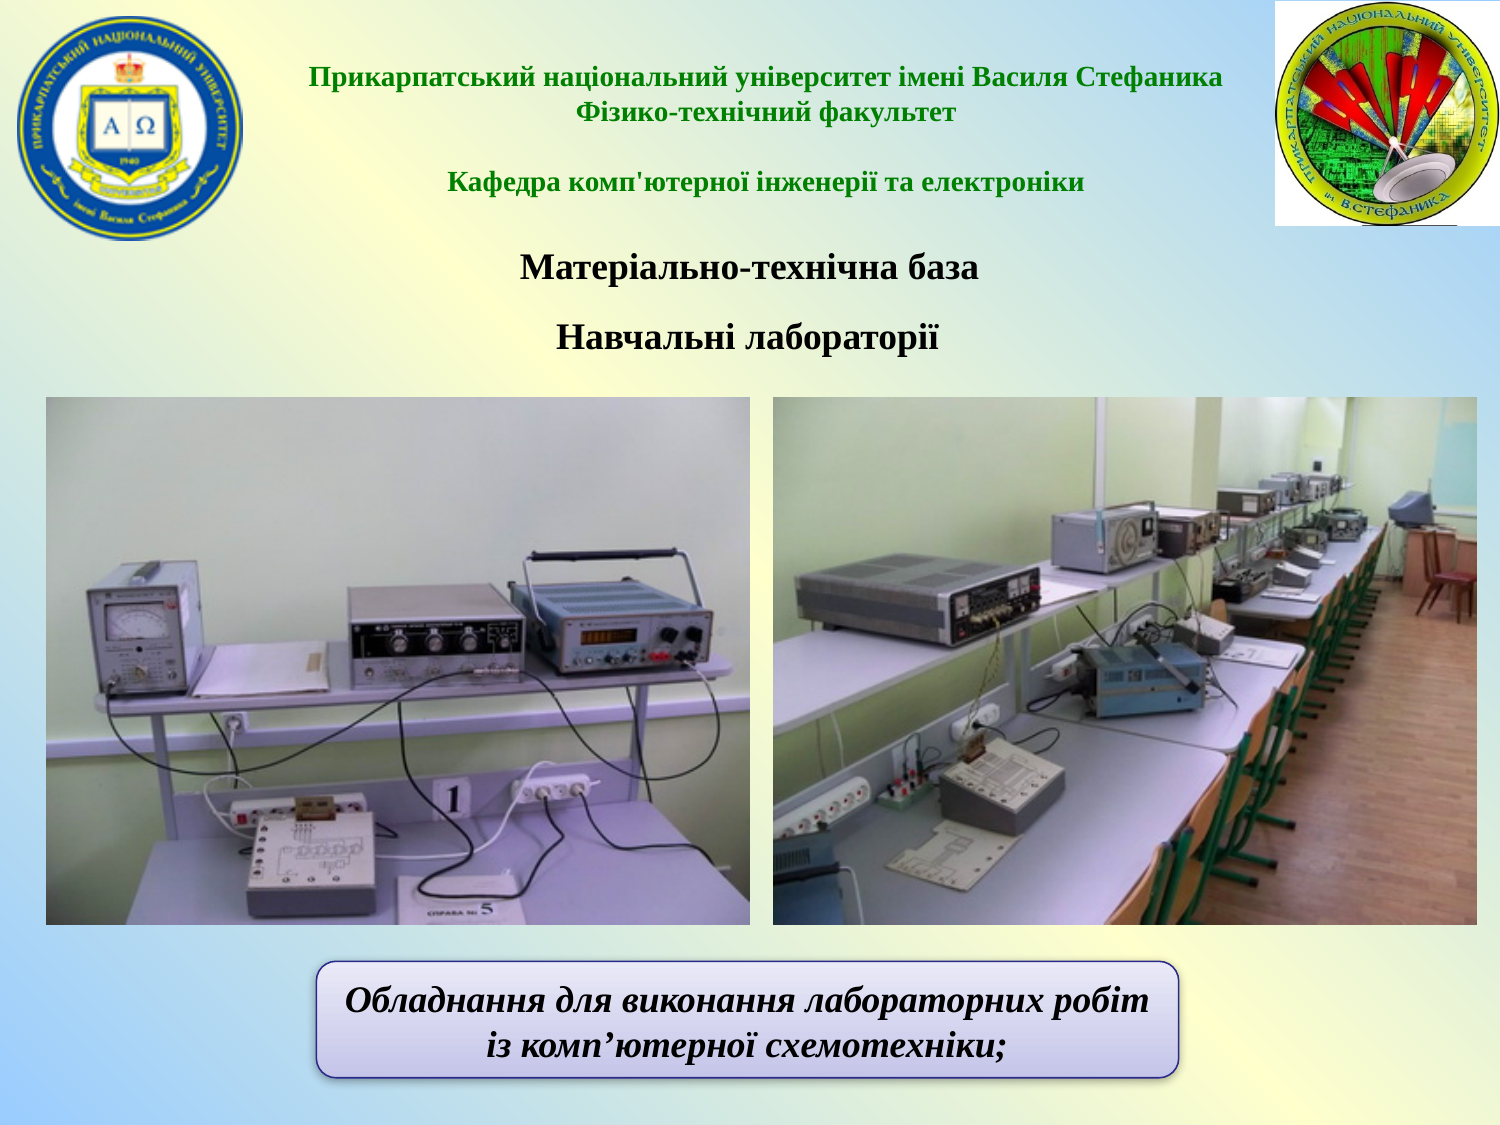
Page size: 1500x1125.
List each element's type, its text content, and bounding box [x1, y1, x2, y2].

picture [17, 16, 243, 242]
picture [46, 396, 751, 925]
text_box Обладнання для виконання лабораторних робіт із комп’ютерної схемотехніки; [316, 961, 1179, 1078]
text_box Навчальні лабораторії [538, 304, 957, 365]
text_box Прикарпатський національний університет імені Василя Стефаника Фізико-технічний факультет Кафедра комп'ютерної інженерії та електроніки [276, 50, 1257, 234]
picture [1275, 0, 1500, 226]
text_box Матеріально-технічна база [46, 234, 1453, 340]
picture [773, 396, 1477, 925]
